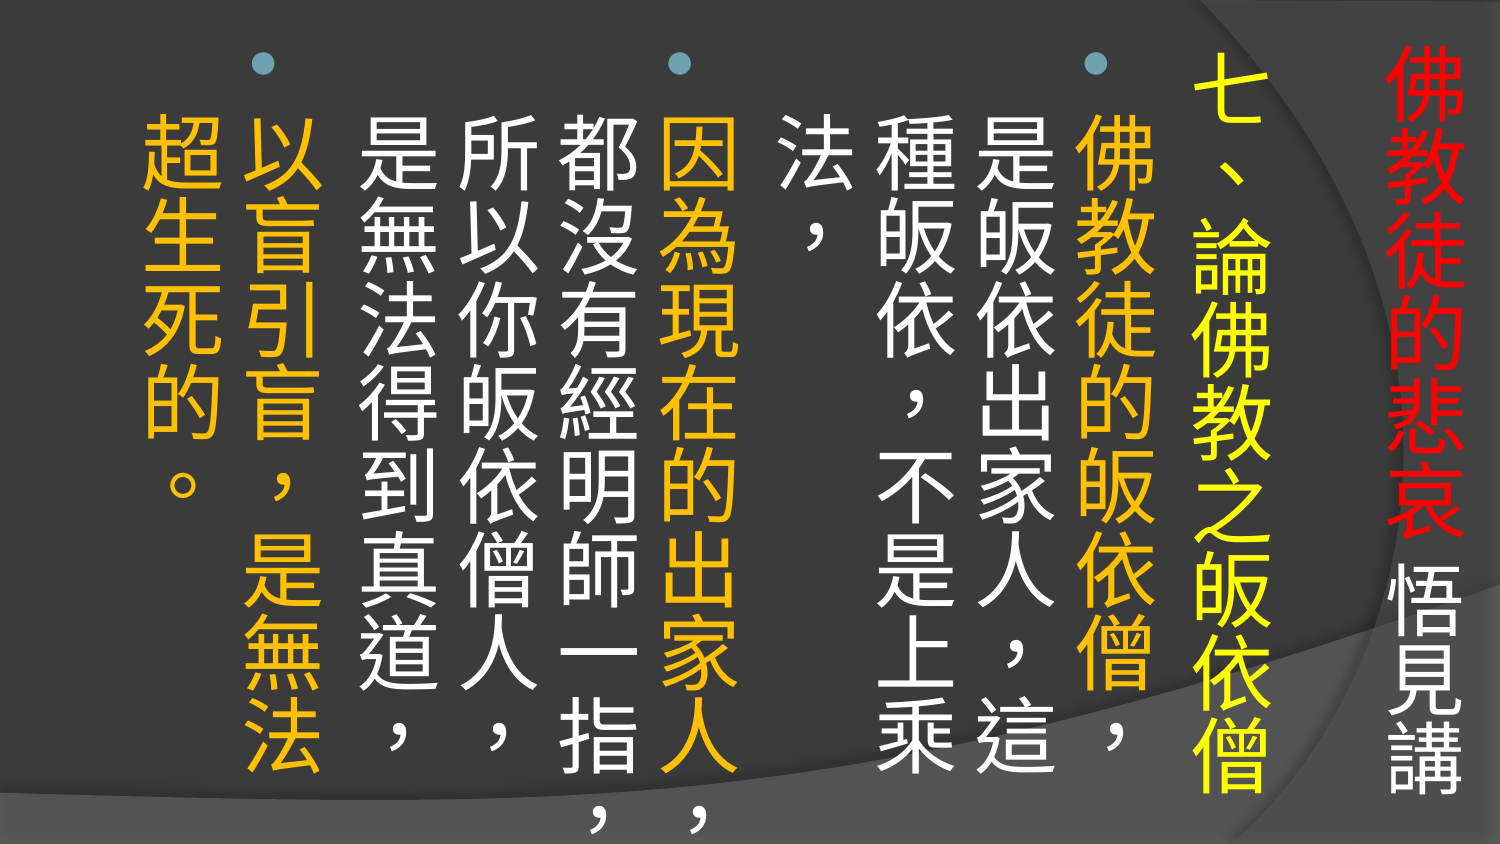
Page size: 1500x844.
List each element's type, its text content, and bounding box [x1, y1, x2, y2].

list 七、論佛教之皈依僧 佛教徒的皈依僧，是皈依出家人，這種皈依，不是上乘法， 因為現在的出家人，都沒有經明師一指，所以你皈依僧人，是無法得到真道， 以盲引盲，是無法超生死的。 [29, 27, 1365, 820]
title 佛教徒的悲哀 悟見講 [1364, 21, 1483, 820]
